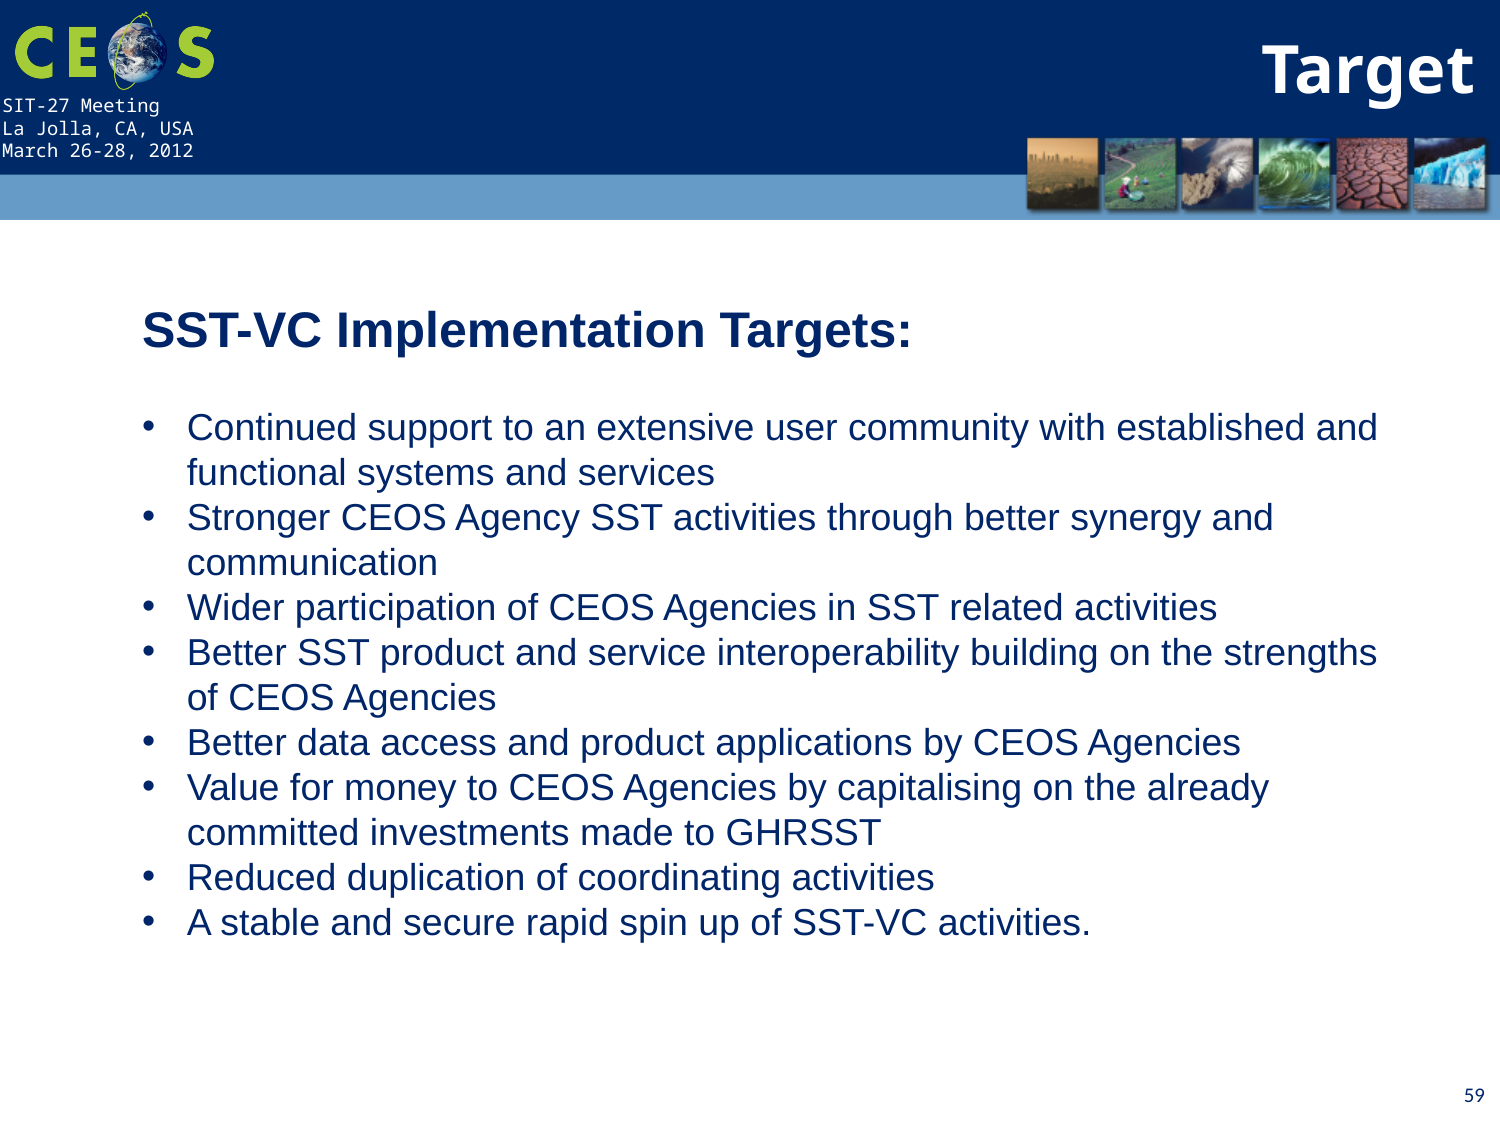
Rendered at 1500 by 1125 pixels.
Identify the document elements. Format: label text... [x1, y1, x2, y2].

picture [0, 0, 1500, 220]
text_box SST-VC Implementation Targets: Continued support to an extensive user community with established and functional systems and services Stronger CEOS Agency SST activities through better synergy and communication Wider participation of CEOS Agencies in SST related activities Better SST product and service interoperability building on the strengths of CEOS Agencies Better data access and product applications by CEOS Agencies Value for money to CEOS Agencies by capitalising on the already committed investments made to GHRSST Reduced duplication of coordinating activities A stable and secure rapid spin up of SST-VC activities. [127, 290, 1403, 996]
slide_number 59 [1187, 1073, 1500, 1125]
title Target [216, 16, 1491, 117]
